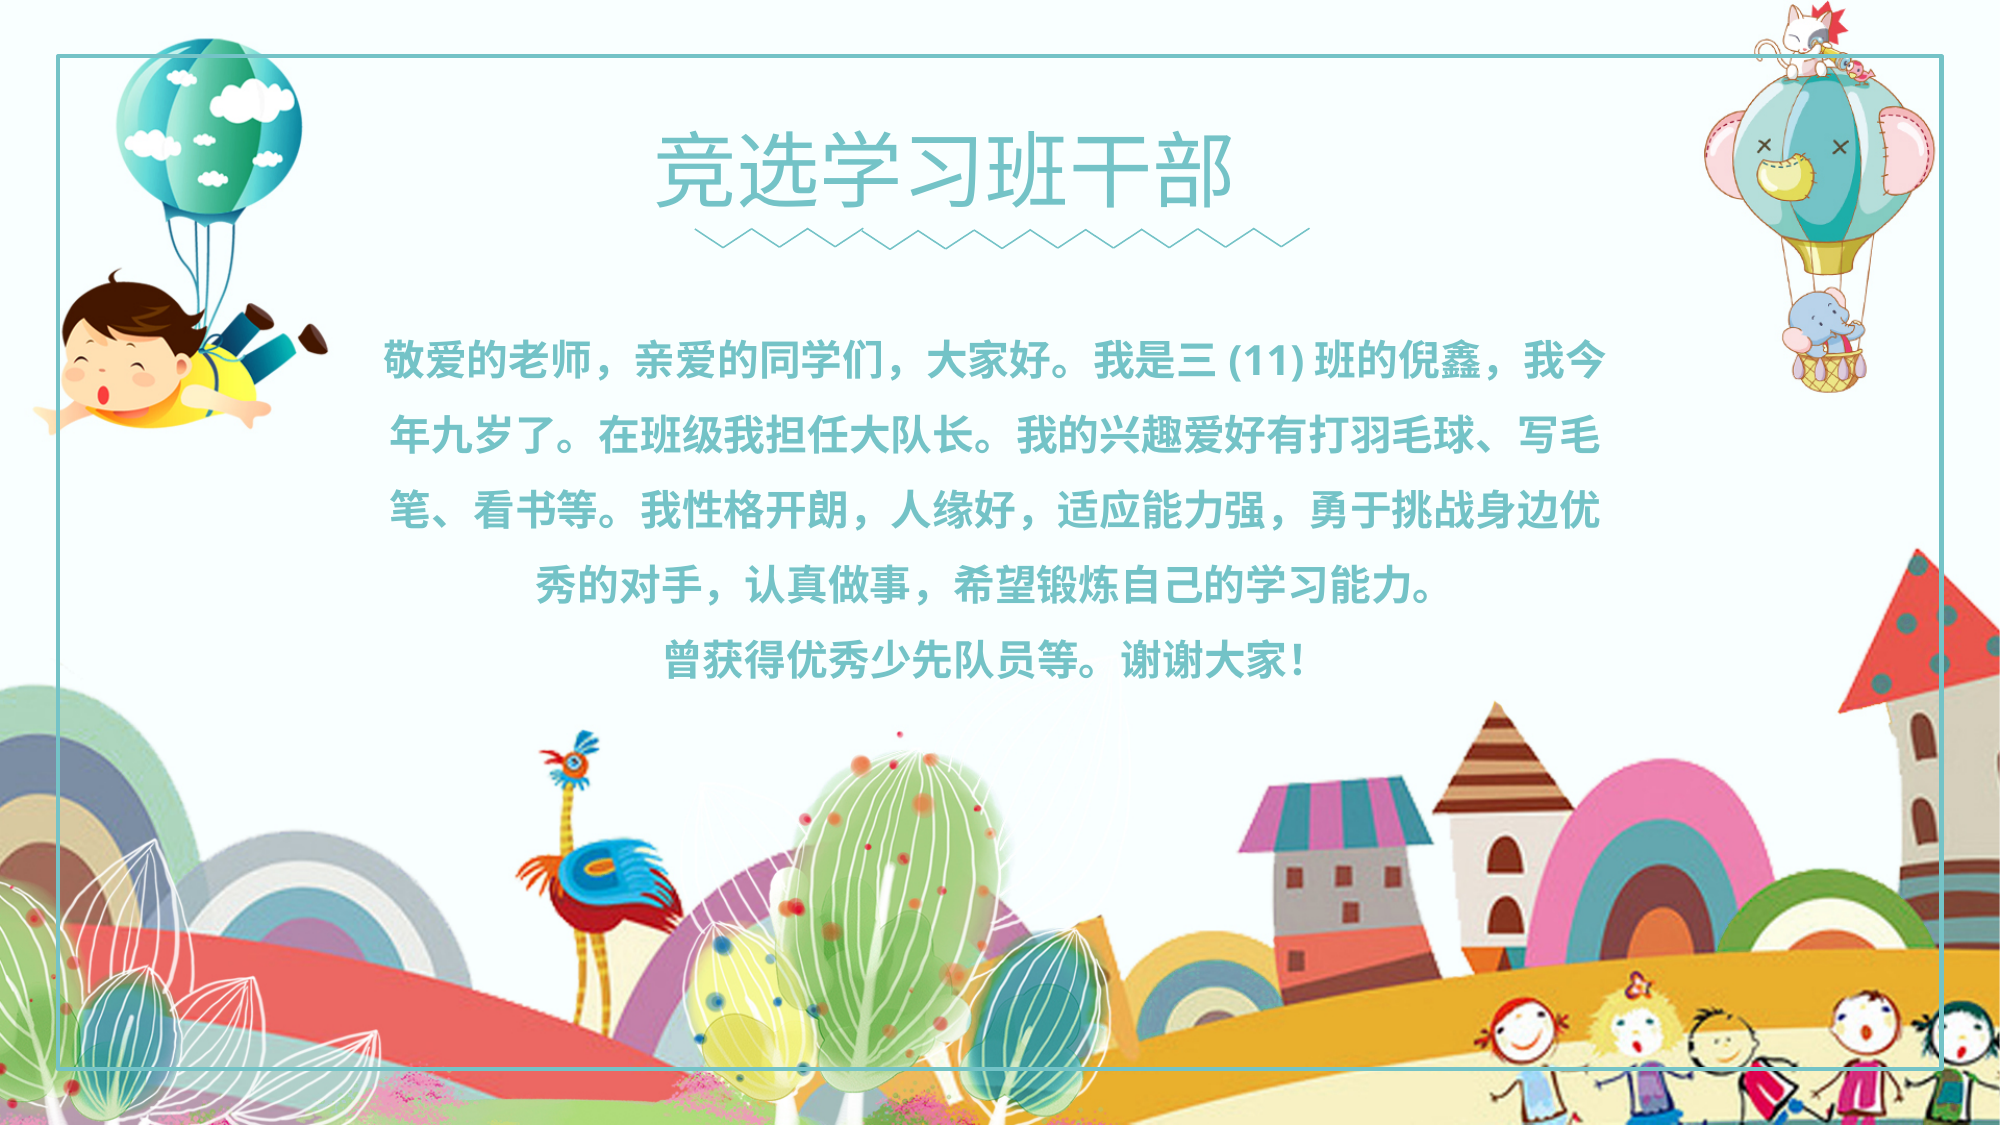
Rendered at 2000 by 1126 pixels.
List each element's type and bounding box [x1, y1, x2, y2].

text_box [484, 82, 1475, 262]
picture [0, 0, 2000, 1126]
